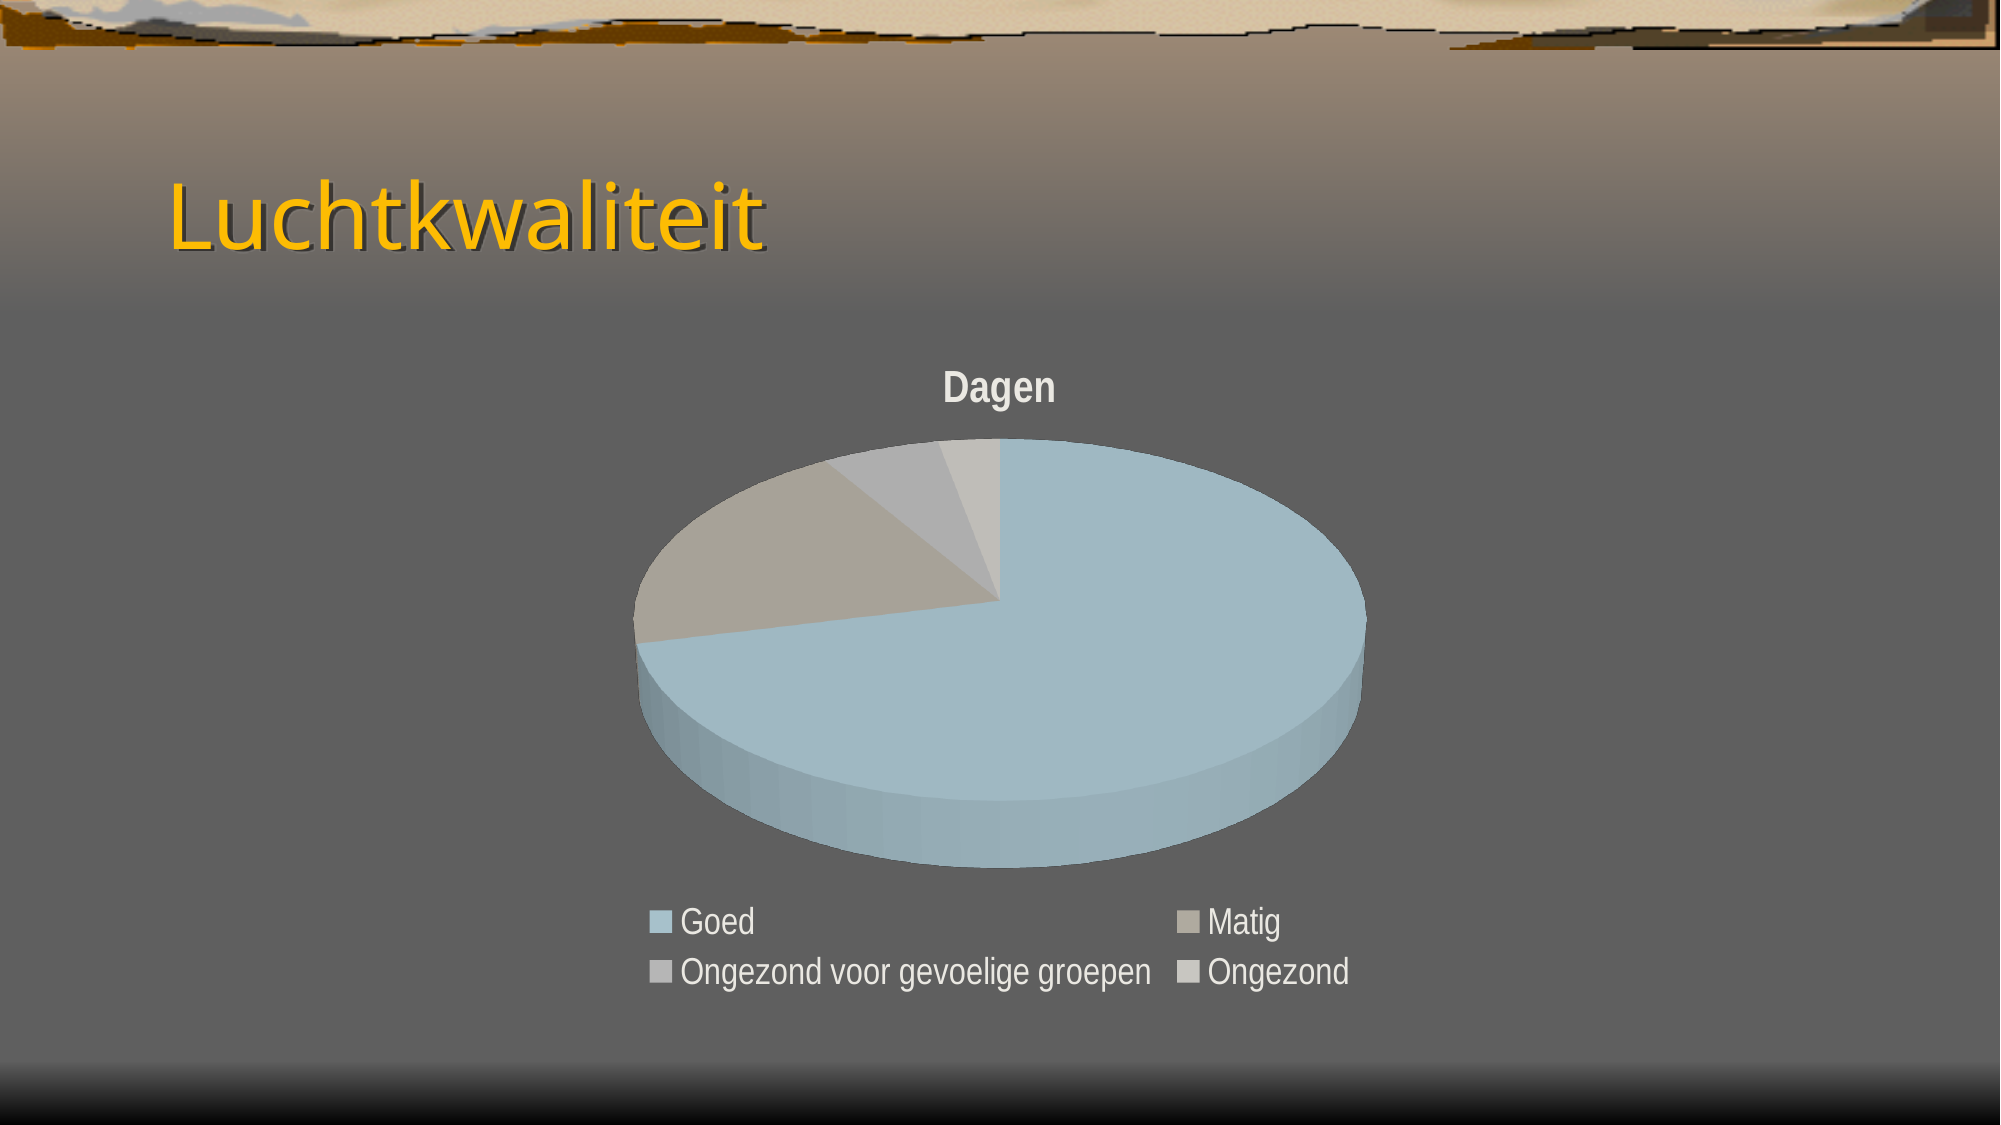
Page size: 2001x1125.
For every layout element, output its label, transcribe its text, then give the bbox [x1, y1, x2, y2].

picture [0, 0, 2000, 50]
title Luchtkwaliteit [150, 87, 1850, 275]
chart [362, 324, 1638, 1001]
